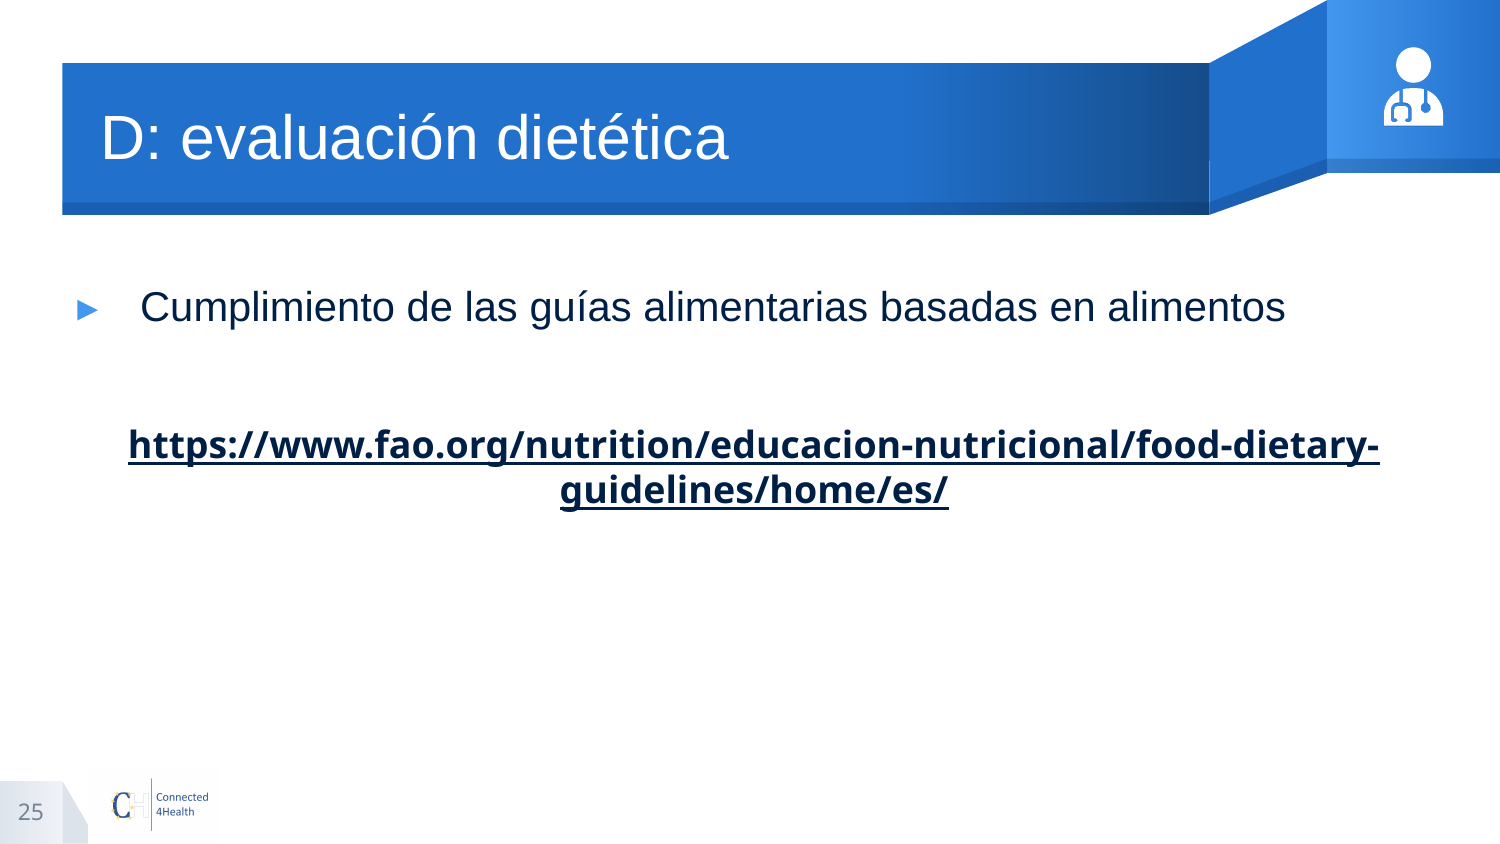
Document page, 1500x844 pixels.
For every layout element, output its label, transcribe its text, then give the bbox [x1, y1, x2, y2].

slide_number 25 [0, 781, 63, 844]
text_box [1383, 47, 1444, 126]
title D: evaluación dietética [100, 64, 1329, 215]
list Cumplimiento de las guías alimentarias basadas en alimentos https://www.fao.org/nutrition/educacion-nutricional/food-dietary-guidelines/home/es/ [64, 279, 1431, 706]
picture [88, 769, 220, 844]
